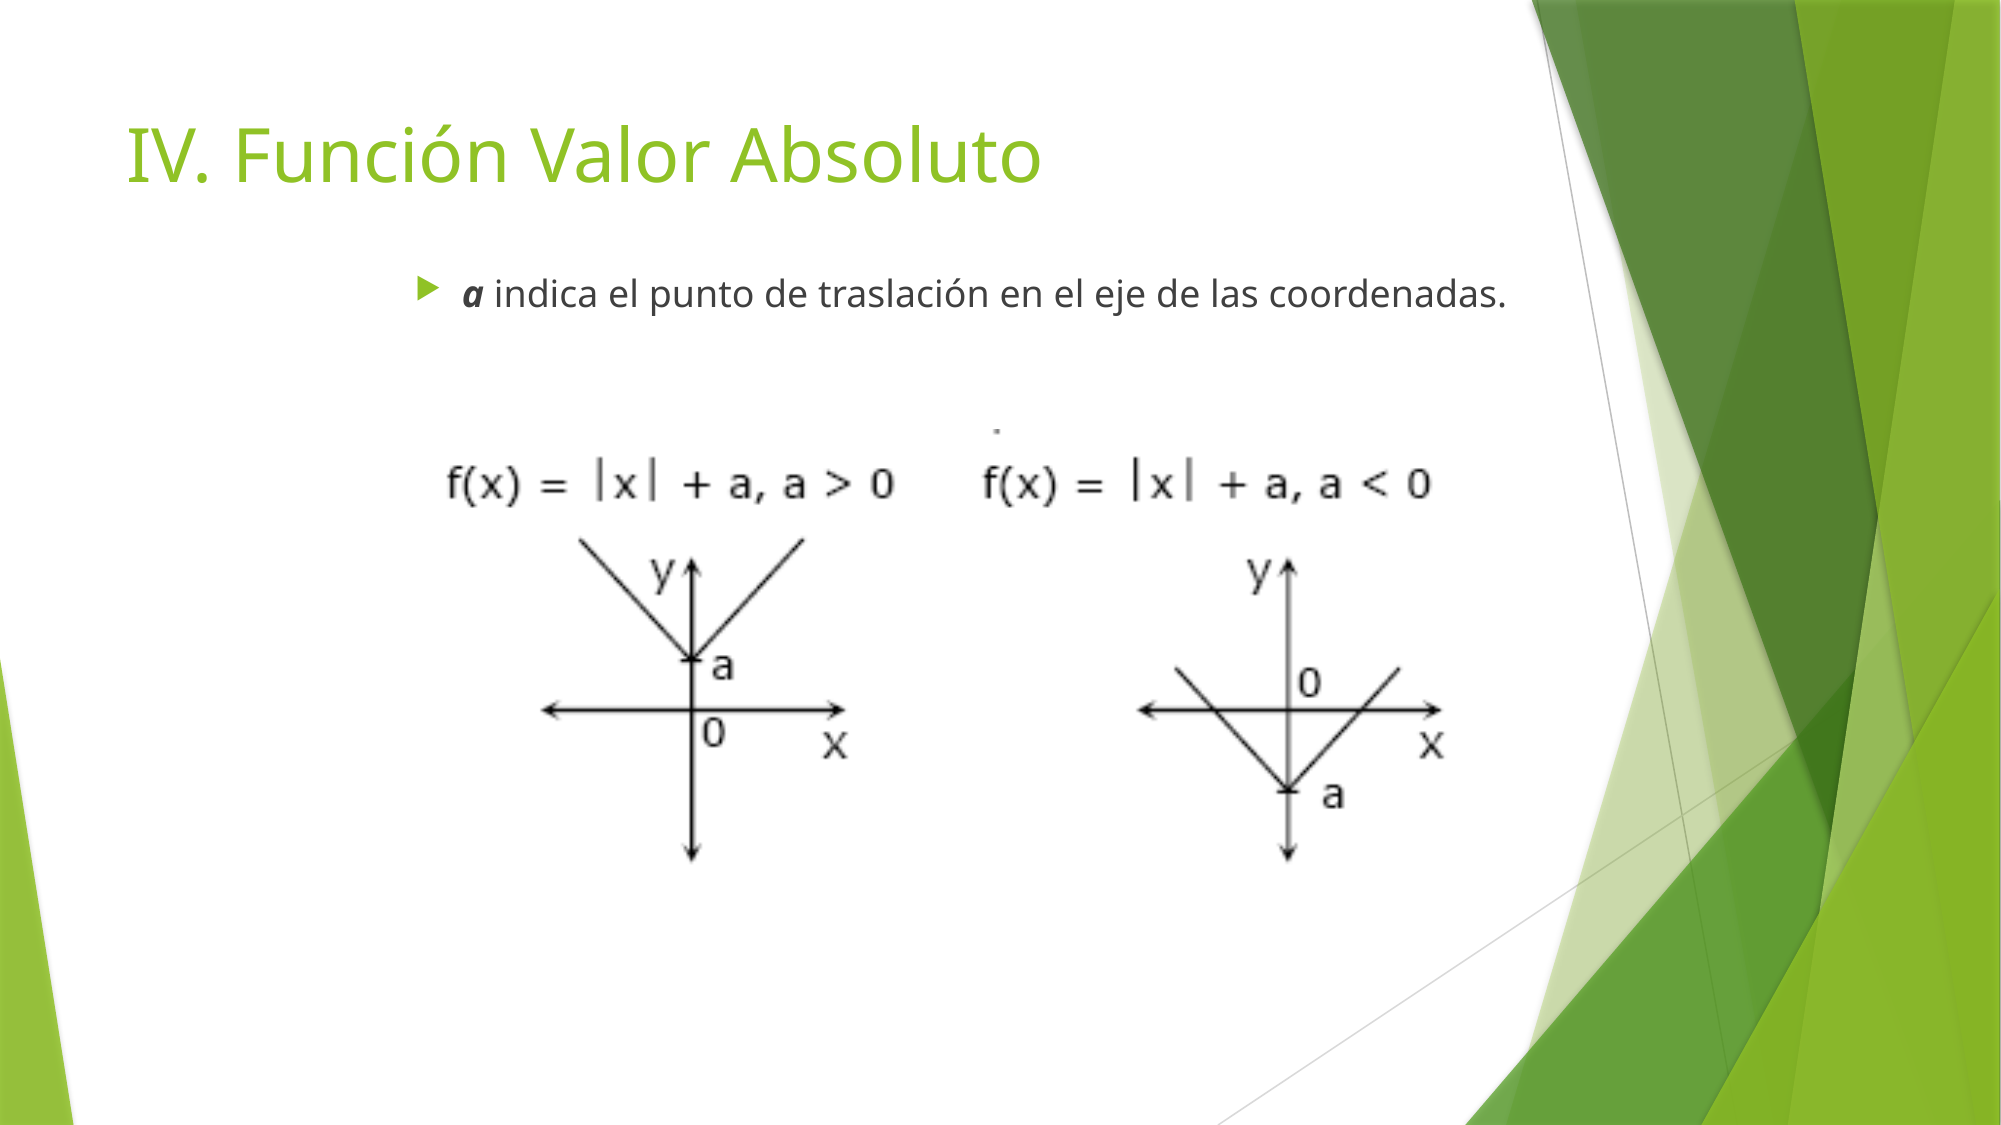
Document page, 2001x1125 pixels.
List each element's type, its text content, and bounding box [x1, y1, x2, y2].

title IV. Función Valor Absoluto [111, 99, 1522, 317]
list a indica el punto de traslación en el eje de las coordenadas. [324, 262, 1550, 1062]
picture [425, 429, 1495, 927]
